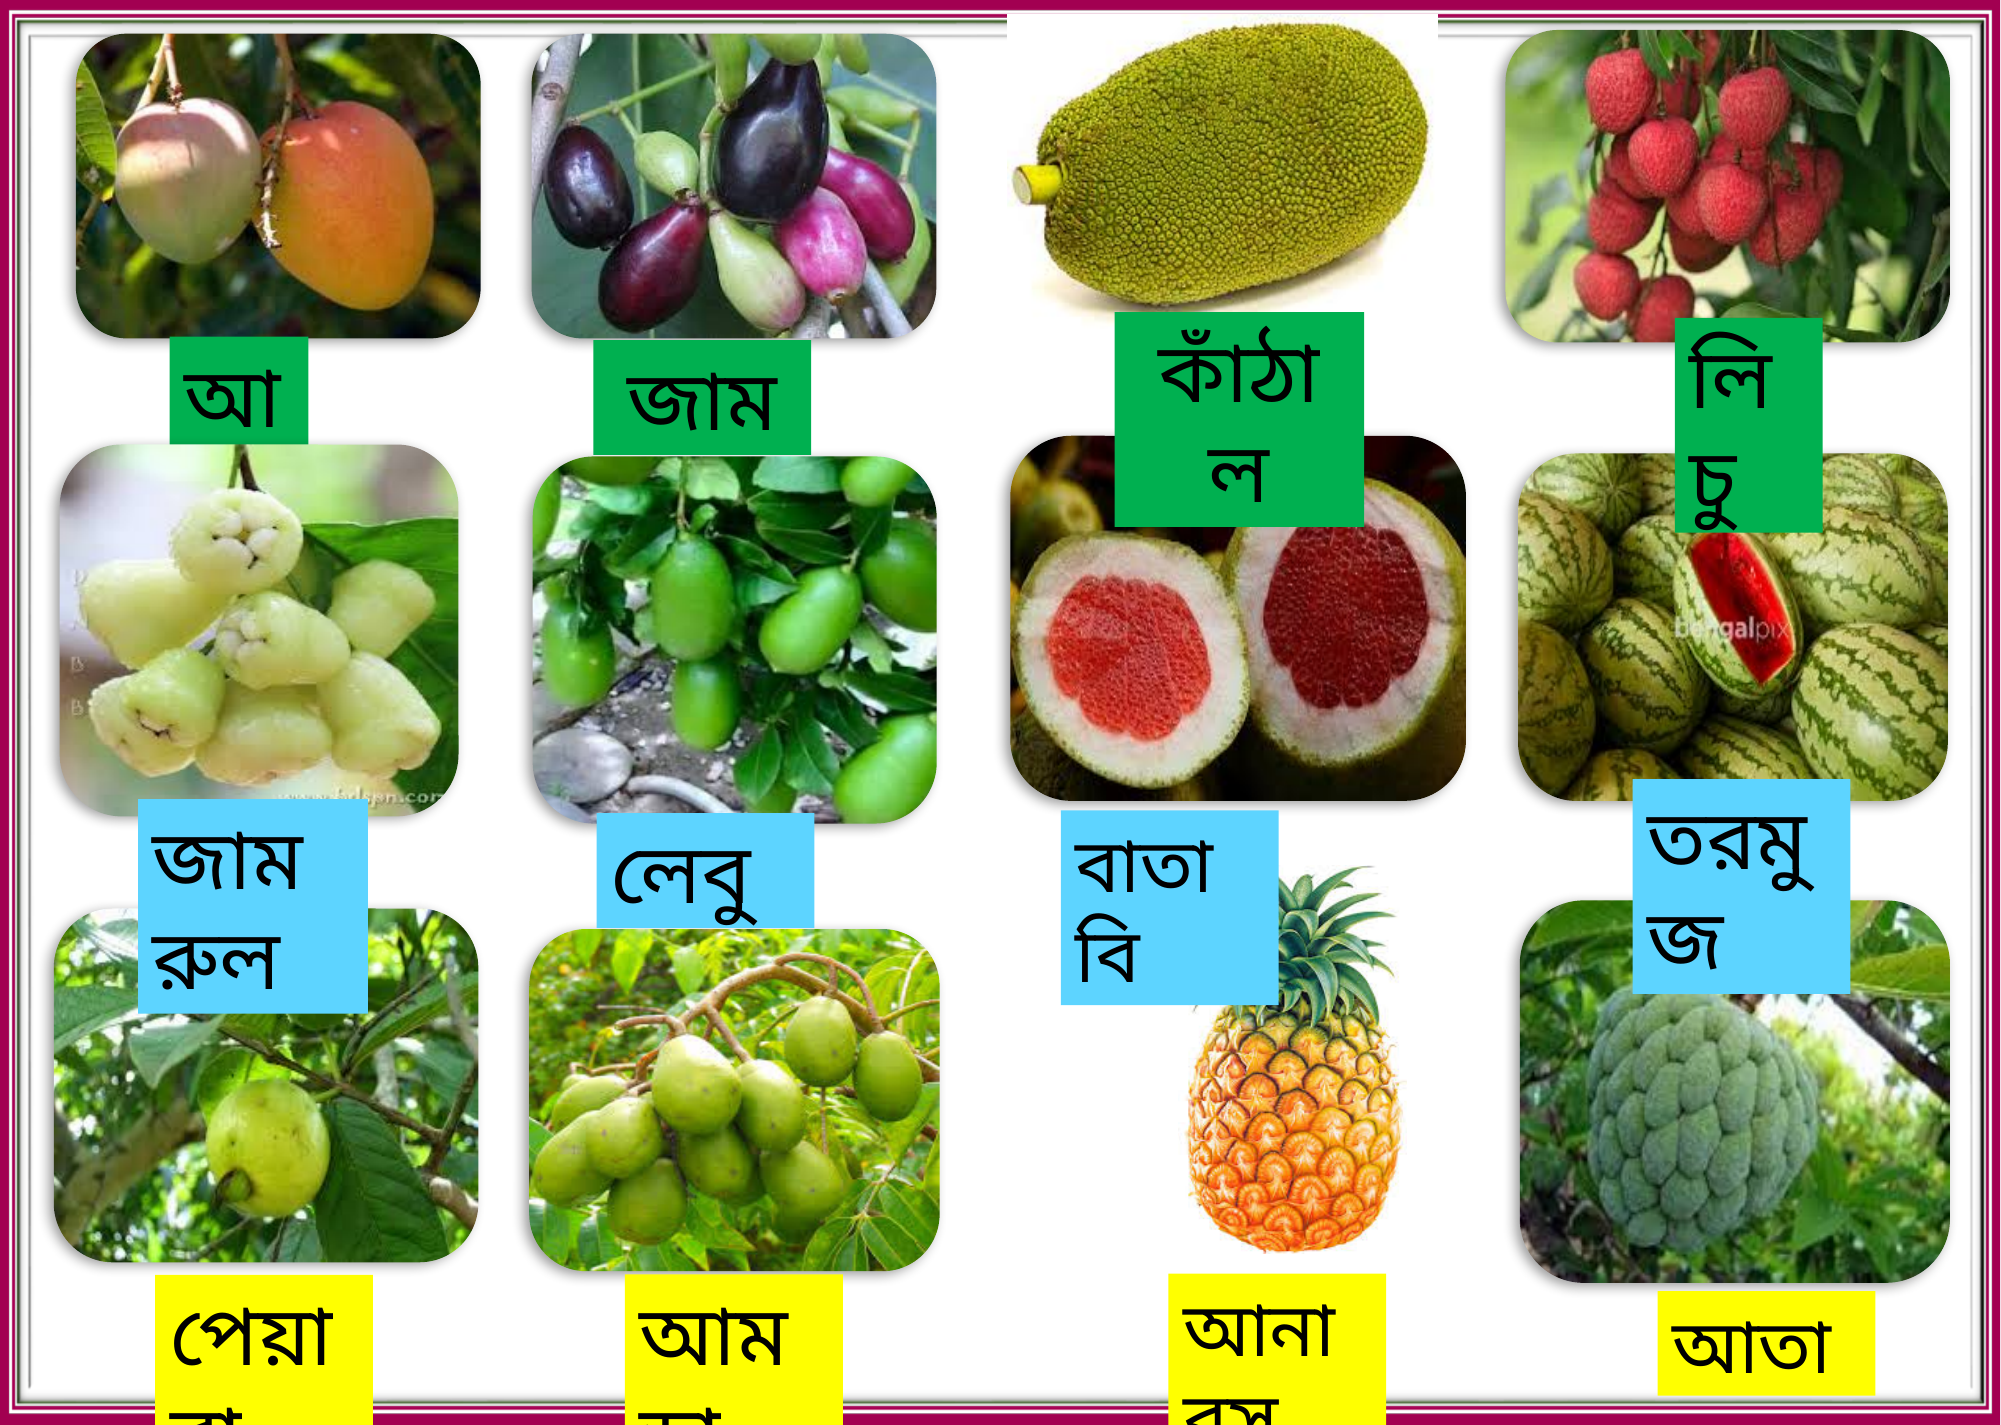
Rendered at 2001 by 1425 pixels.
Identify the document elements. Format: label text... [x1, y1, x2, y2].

text_box বাতাবি [1060, 810, 1279, 1006]
text_box কাঁঠাল [1114, 339, 1365, 433]
text_box লিচু [1674, 352, 1823, 451]
text_box তরমুজ [1632, 810, 1851, 898]
text_box জামরুল [138, 826, 368, 906]
text_box আনারস [1168, 1273, 1387, 1425]
text_box আতা [1657, 1292, 1876, 1396]
text_box আম [169, 348, 309, 439]
picture [0, 0, 2001, 1425]
text_box পেয়ারা [155, 1274, 373, 1425]
text_box জাম [593, 348, 812, 454]
text_box লেবু [596, 833, 815, 927]
text_box আমড়া [624, 1281, 843, 1425]
